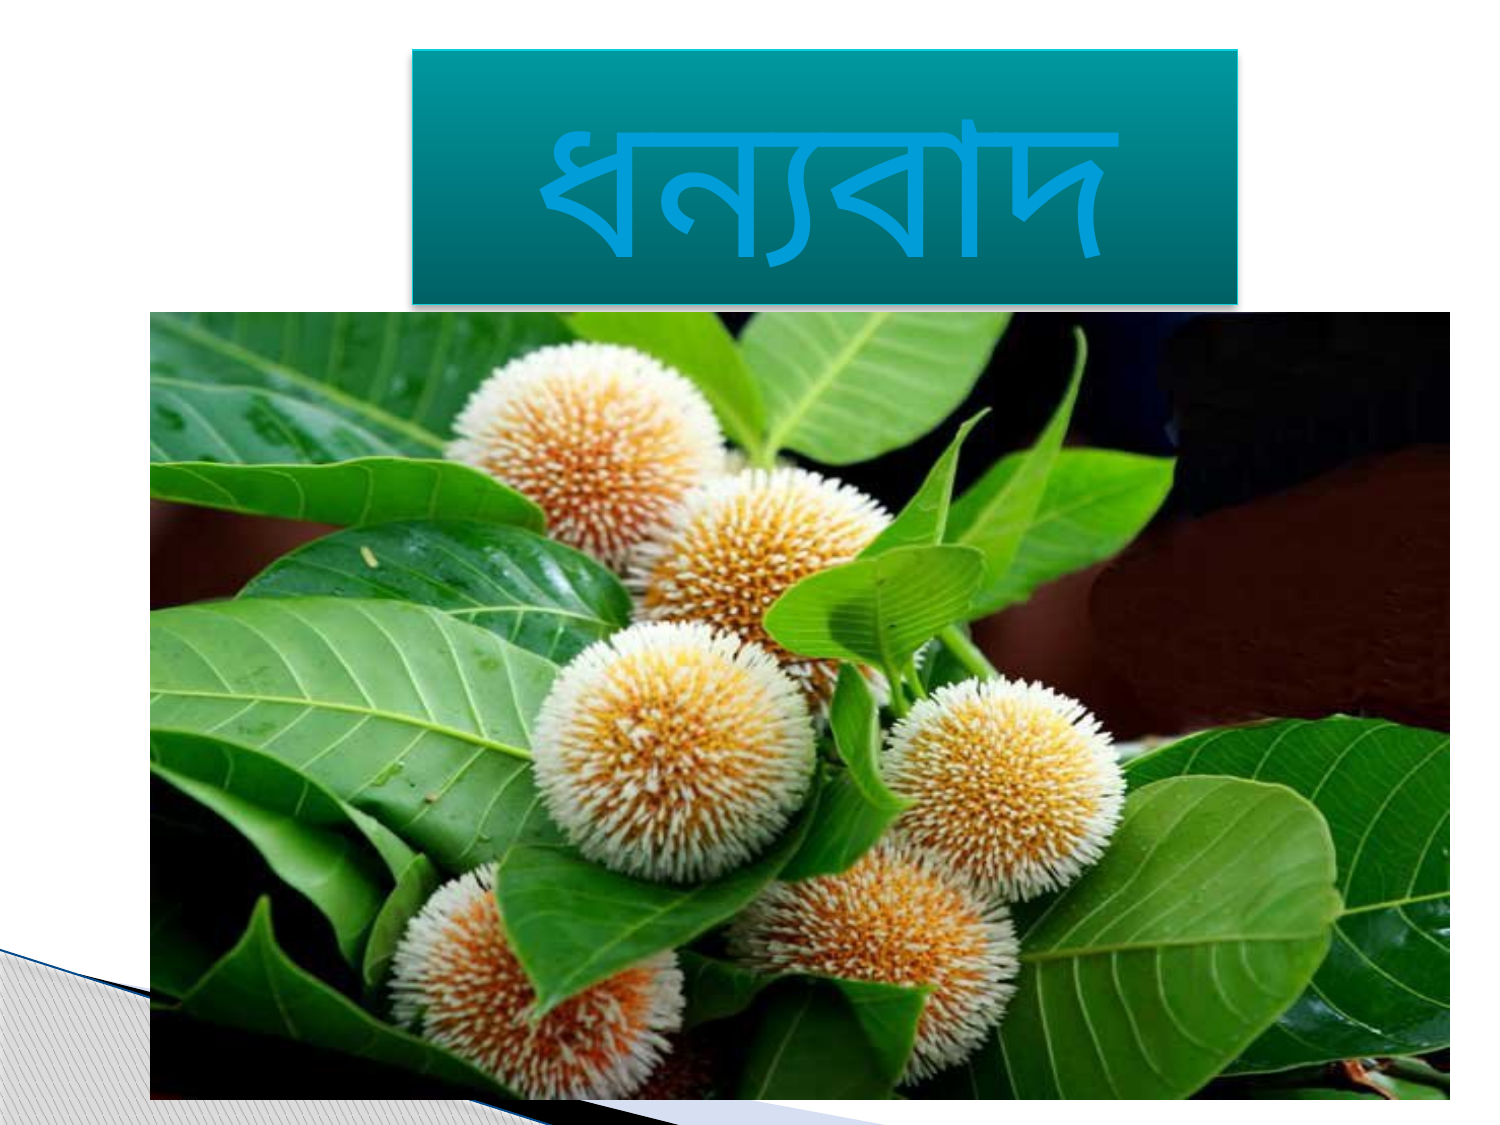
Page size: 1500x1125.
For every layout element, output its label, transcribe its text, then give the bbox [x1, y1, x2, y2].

picture [149, 312, 1451, 1101]
text_box ধন্যবাদ [412, 49, 1238, 305]
